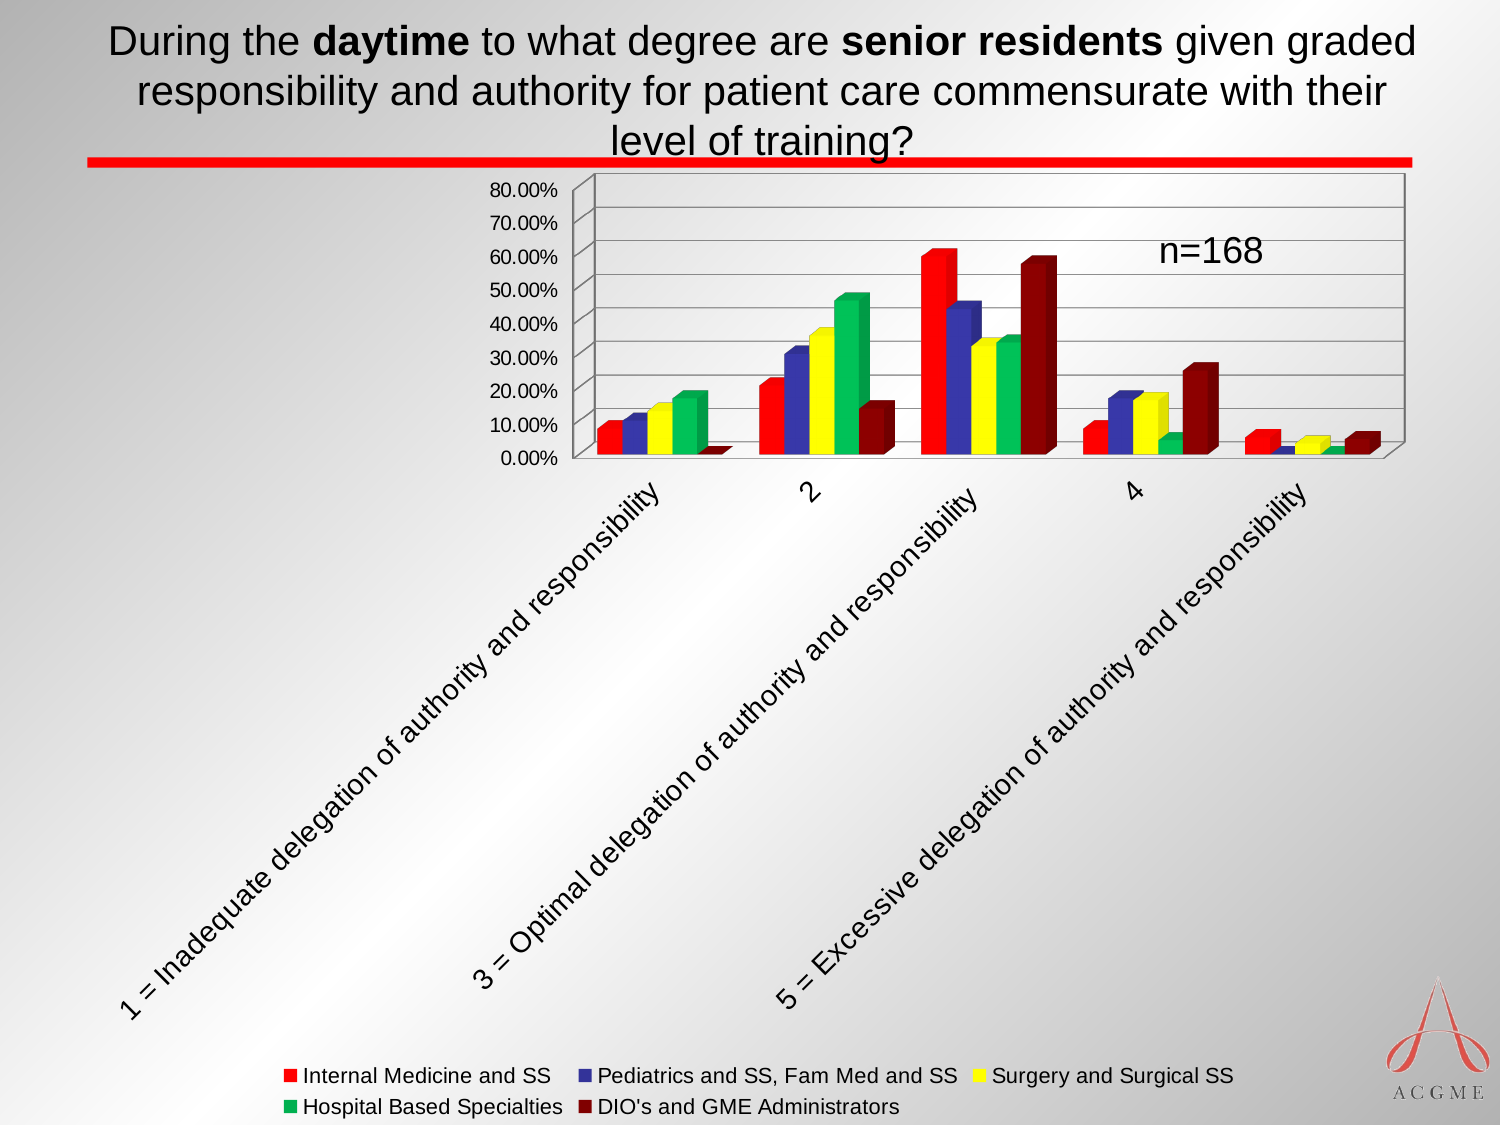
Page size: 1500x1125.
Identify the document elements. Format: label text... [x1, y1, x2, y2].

title During the daytime to what degree are senior residents given graded responsibility and authority for patient care commensurate with their level of training? [87, 0, 1438, 153]
chart [78, 153, 1440, 1125]
